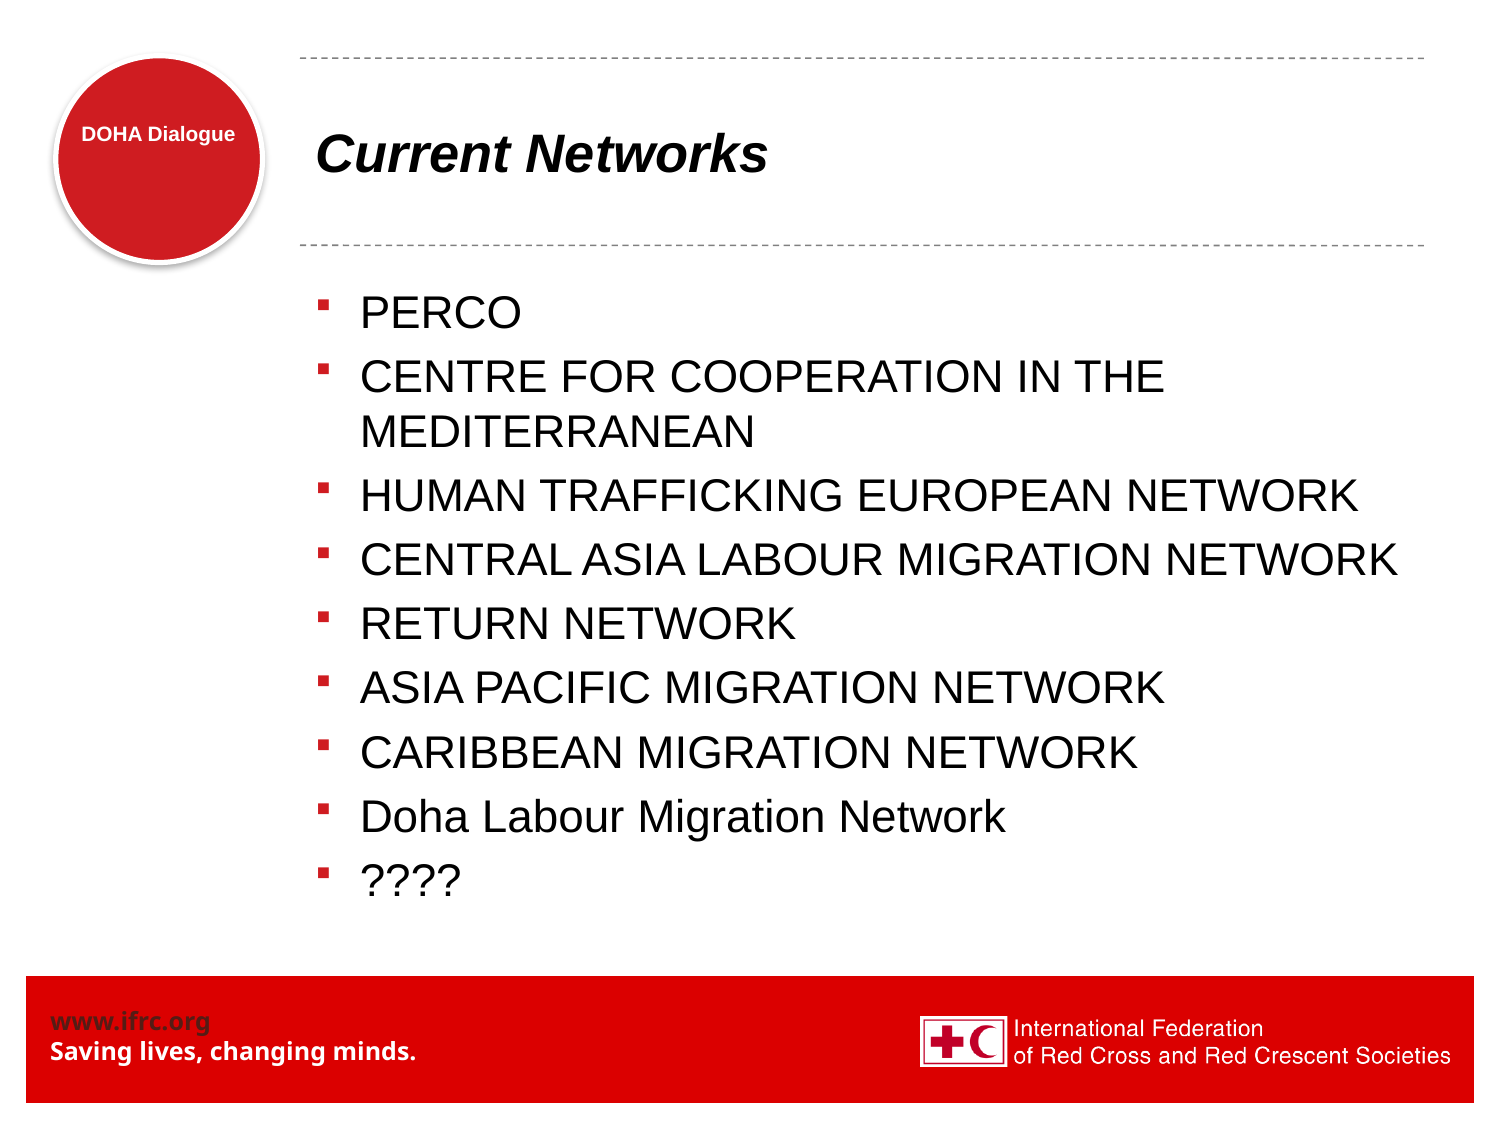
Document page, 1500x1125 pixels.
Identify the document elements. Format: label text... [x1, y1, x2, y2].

picture [920, 1016, 1450, 1067]
list PERCO CENTRE FOR COOPERATION IN THE MEDITERRANEAN HUMAN TRAFFICKING EUROPEAN NETWORK CENTRAL ASIA LABOUR MIGRATION NETWORK RETURN NETWORK ASIA PACIFIC MIGRATION NETWORK CARIBBEAN MIGRATION NETWORK Doha Labour Migration Network ???? [300, 275, 1425, 963]
title Current Networks [300, 57, 1425, 246]
